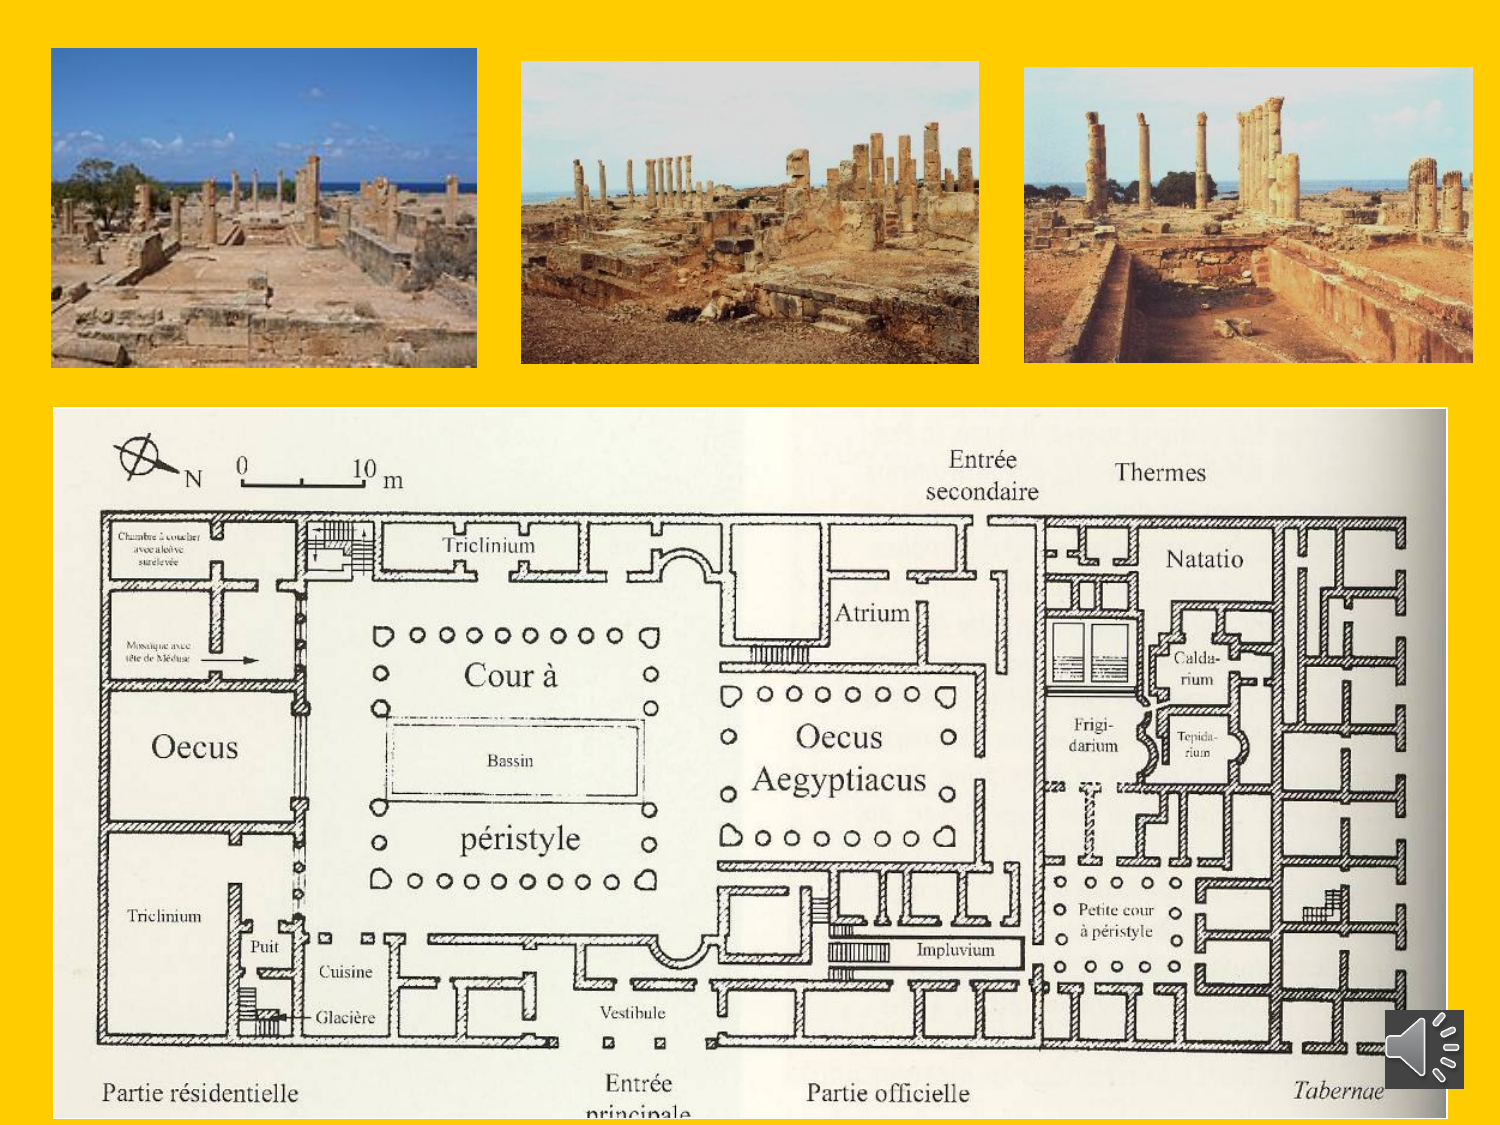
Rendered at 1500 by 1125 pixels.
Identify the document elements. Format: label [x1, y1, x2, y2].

picture [521, 61, 980, 364]
picture [51, 48, 478, 368]
picture [54, 408, 1465, 1118]
picture [1024, 67, 1473, 363]
